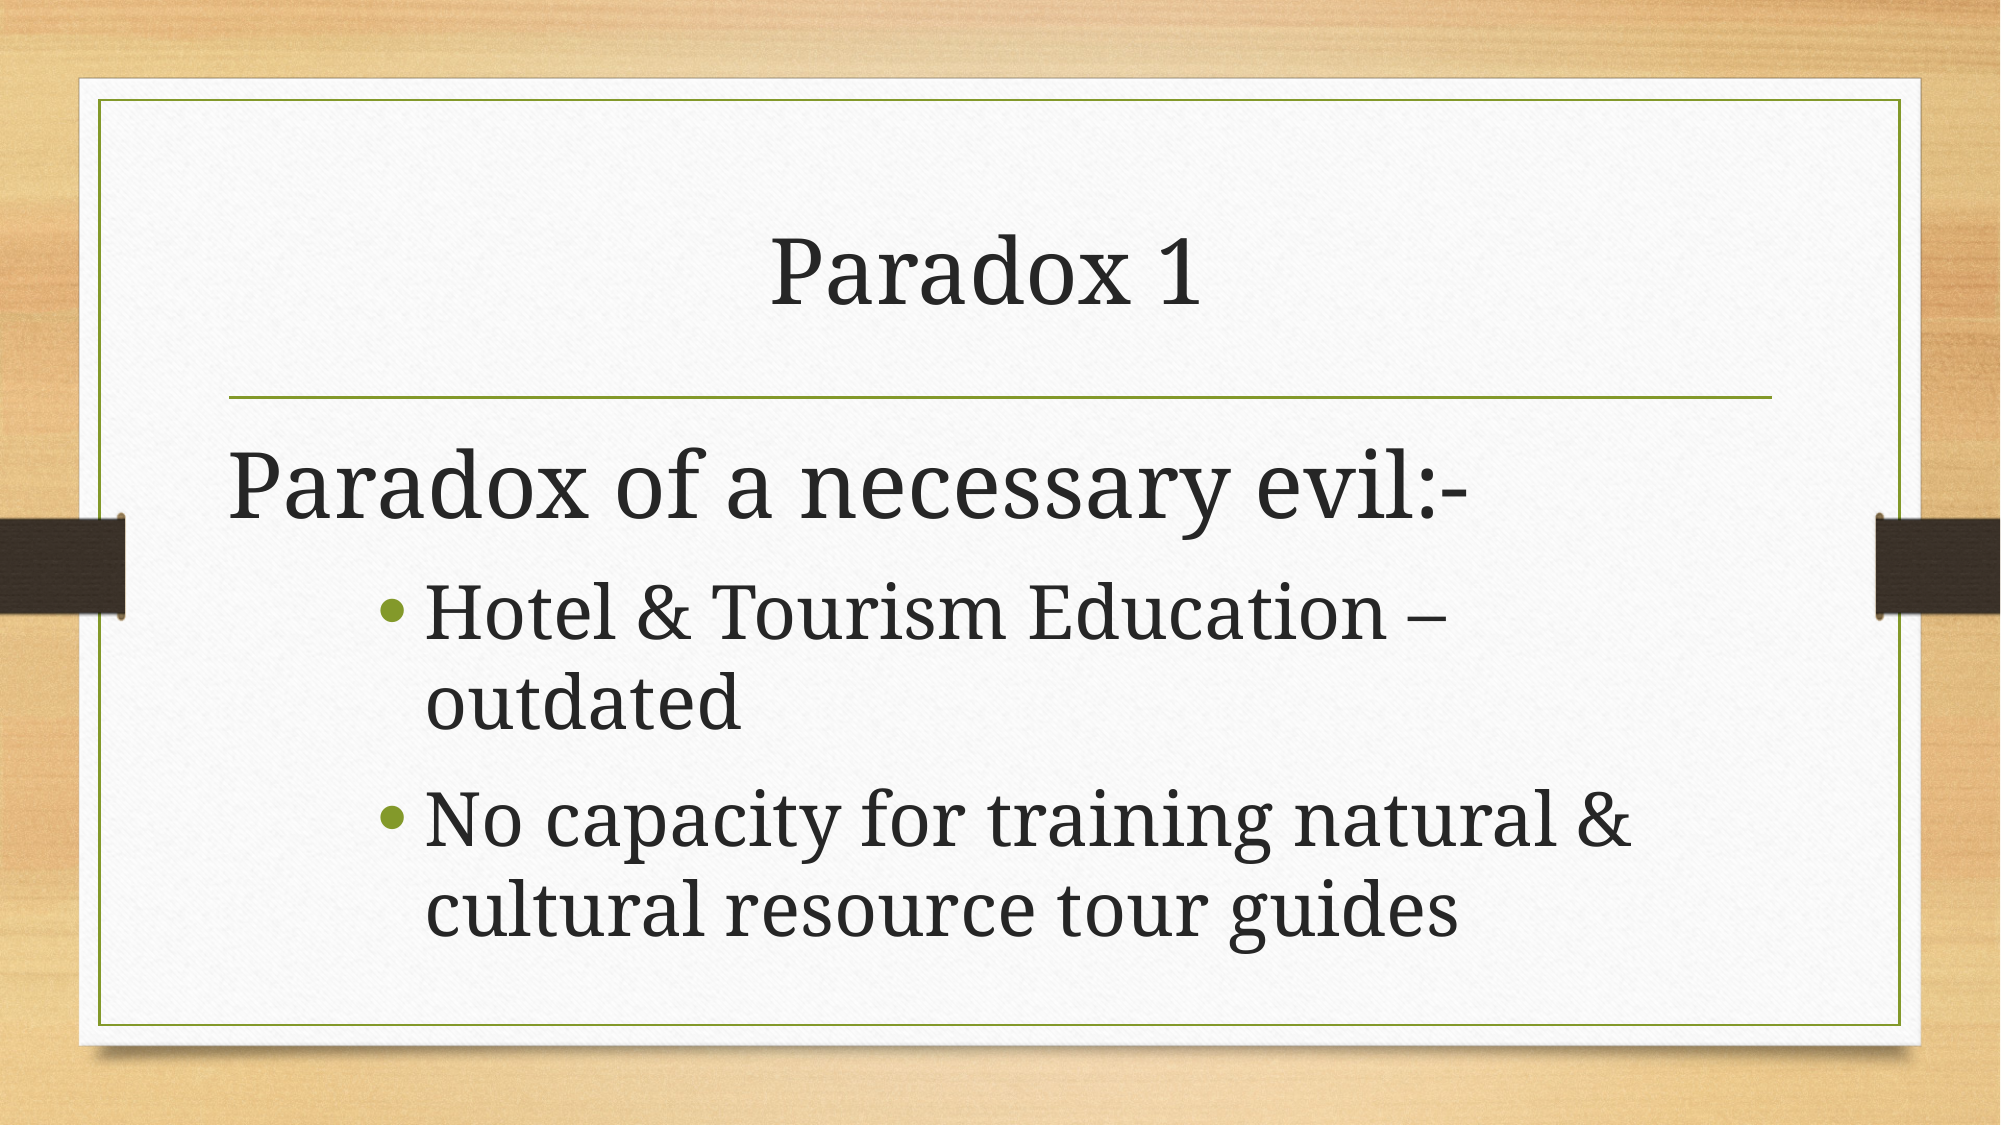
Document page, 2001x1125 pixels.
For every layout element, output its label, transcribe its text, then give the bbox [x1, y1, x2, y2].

title Paradox 1 [212, 161, 1788, 375]
picture [0, 0, 2001, 1125]
list Paradox of a necessary evil:- Hotel & Tourism Education – outdated No capacity for training natural & cultural resource tour guides [212, 419, 1788, 964]
